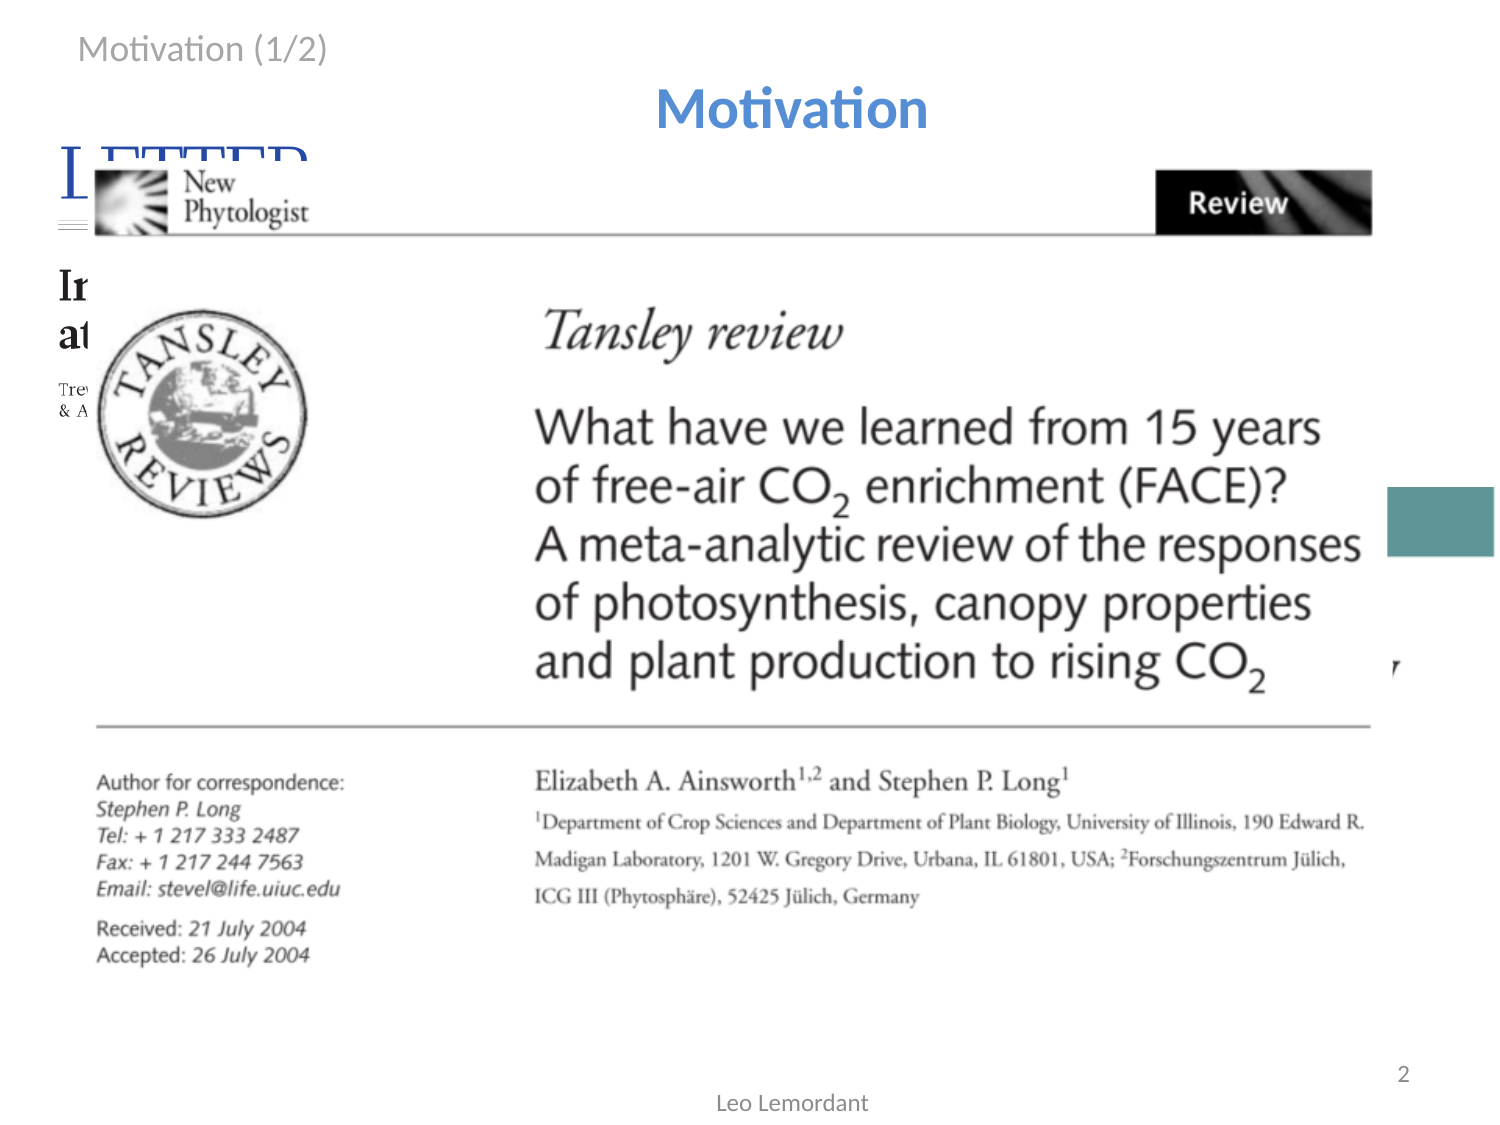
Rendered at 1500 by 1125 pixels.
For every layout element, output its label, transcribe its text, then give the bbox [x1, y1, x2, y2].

picture [37, 132, 1500, 1003]
text_box Motivation [155, 60, 1431, 148]
text_box Motivation (1/2) [62, 12, 1413, 80]
slide_number 2 [1074, 1042, 1425, 1103]
text_box Leo Lemordant [349, 1079, 1236, 1125]
